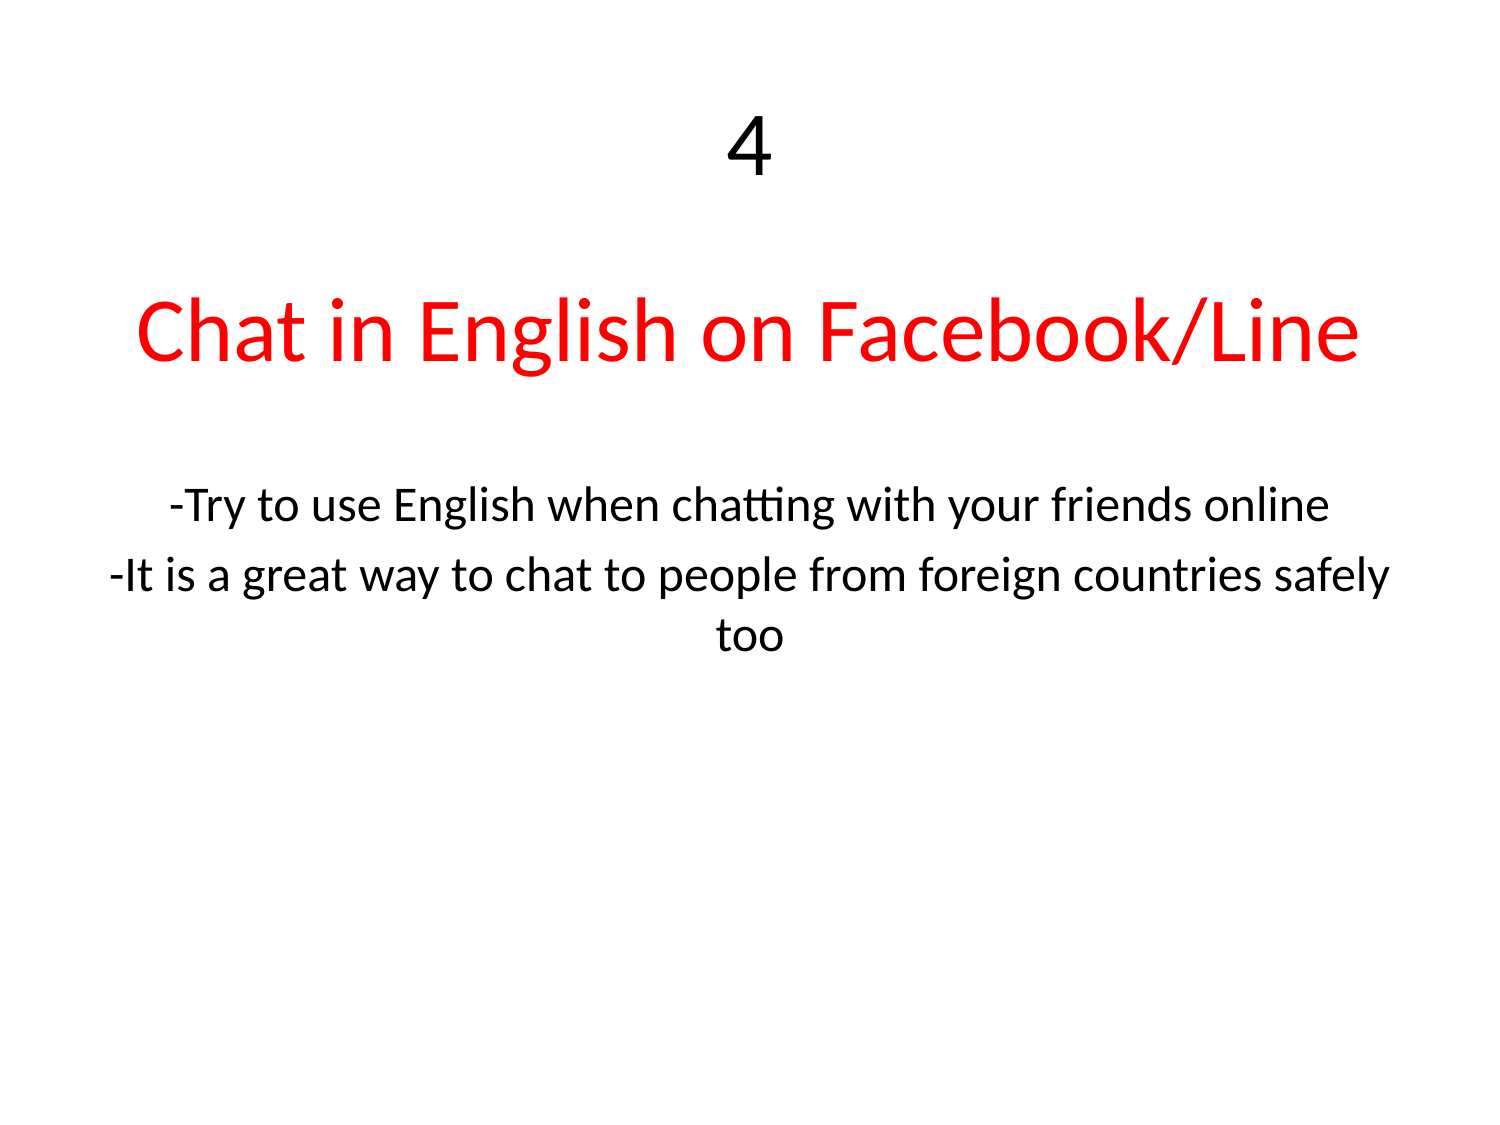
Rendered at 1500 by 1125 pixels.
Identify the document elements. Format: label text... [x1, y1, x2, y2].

list Chat in English on Facebook/Line -Try to use English when chatting with your friends online -It is a great way to chat to people from foreign countries safely too [75, 262, 1425, 1005]
title 4 [75, 45, 1425, 233]
